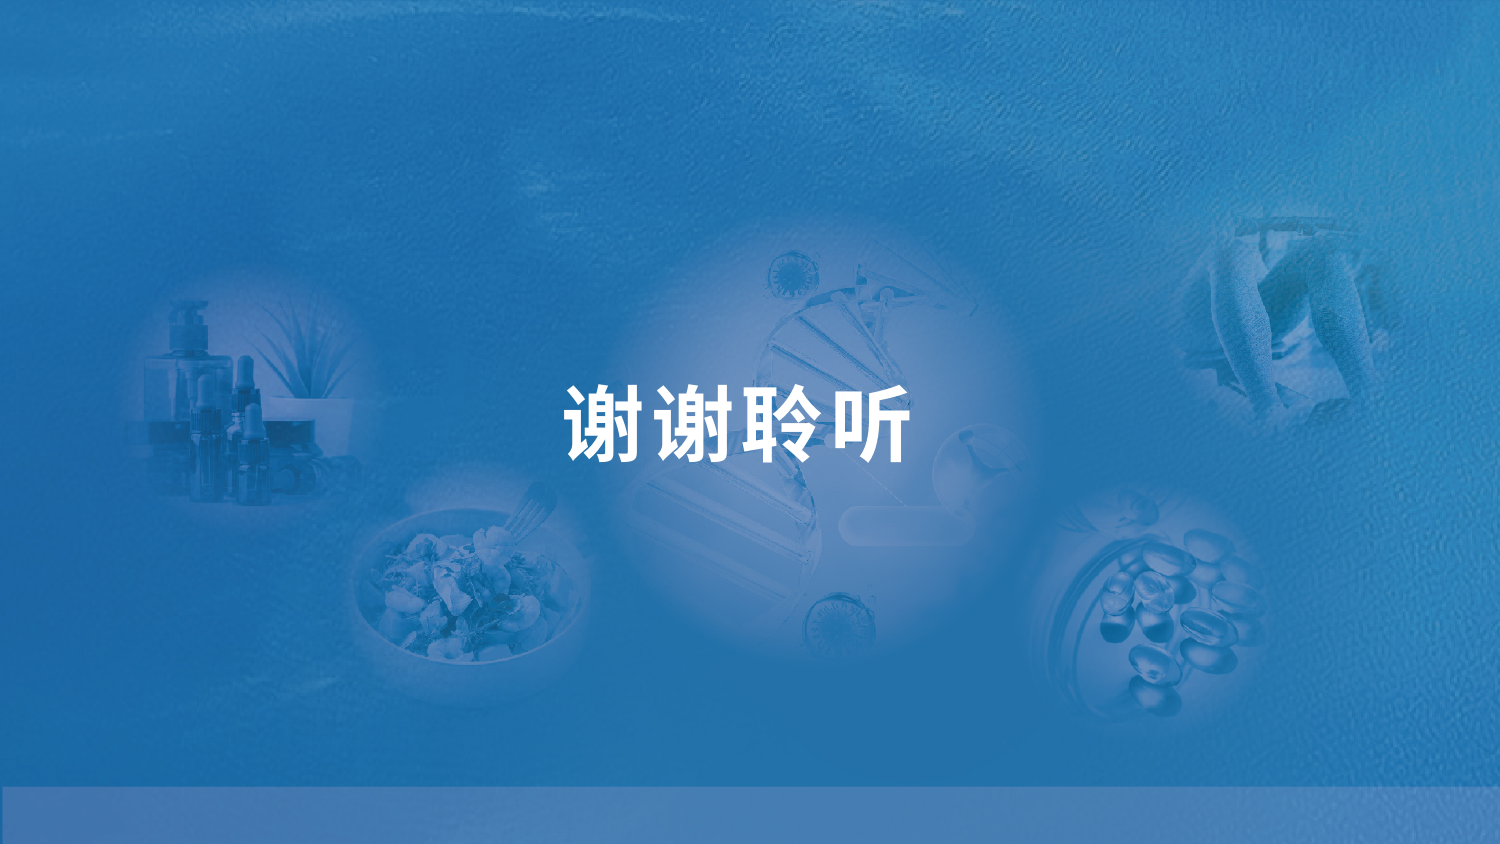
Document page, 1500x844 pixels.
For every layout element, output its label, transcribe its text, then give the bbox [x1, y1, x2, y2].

title 谢谢聆听 [145, 268, 1331, 575]
picture [0, 0, 1500, 844]
